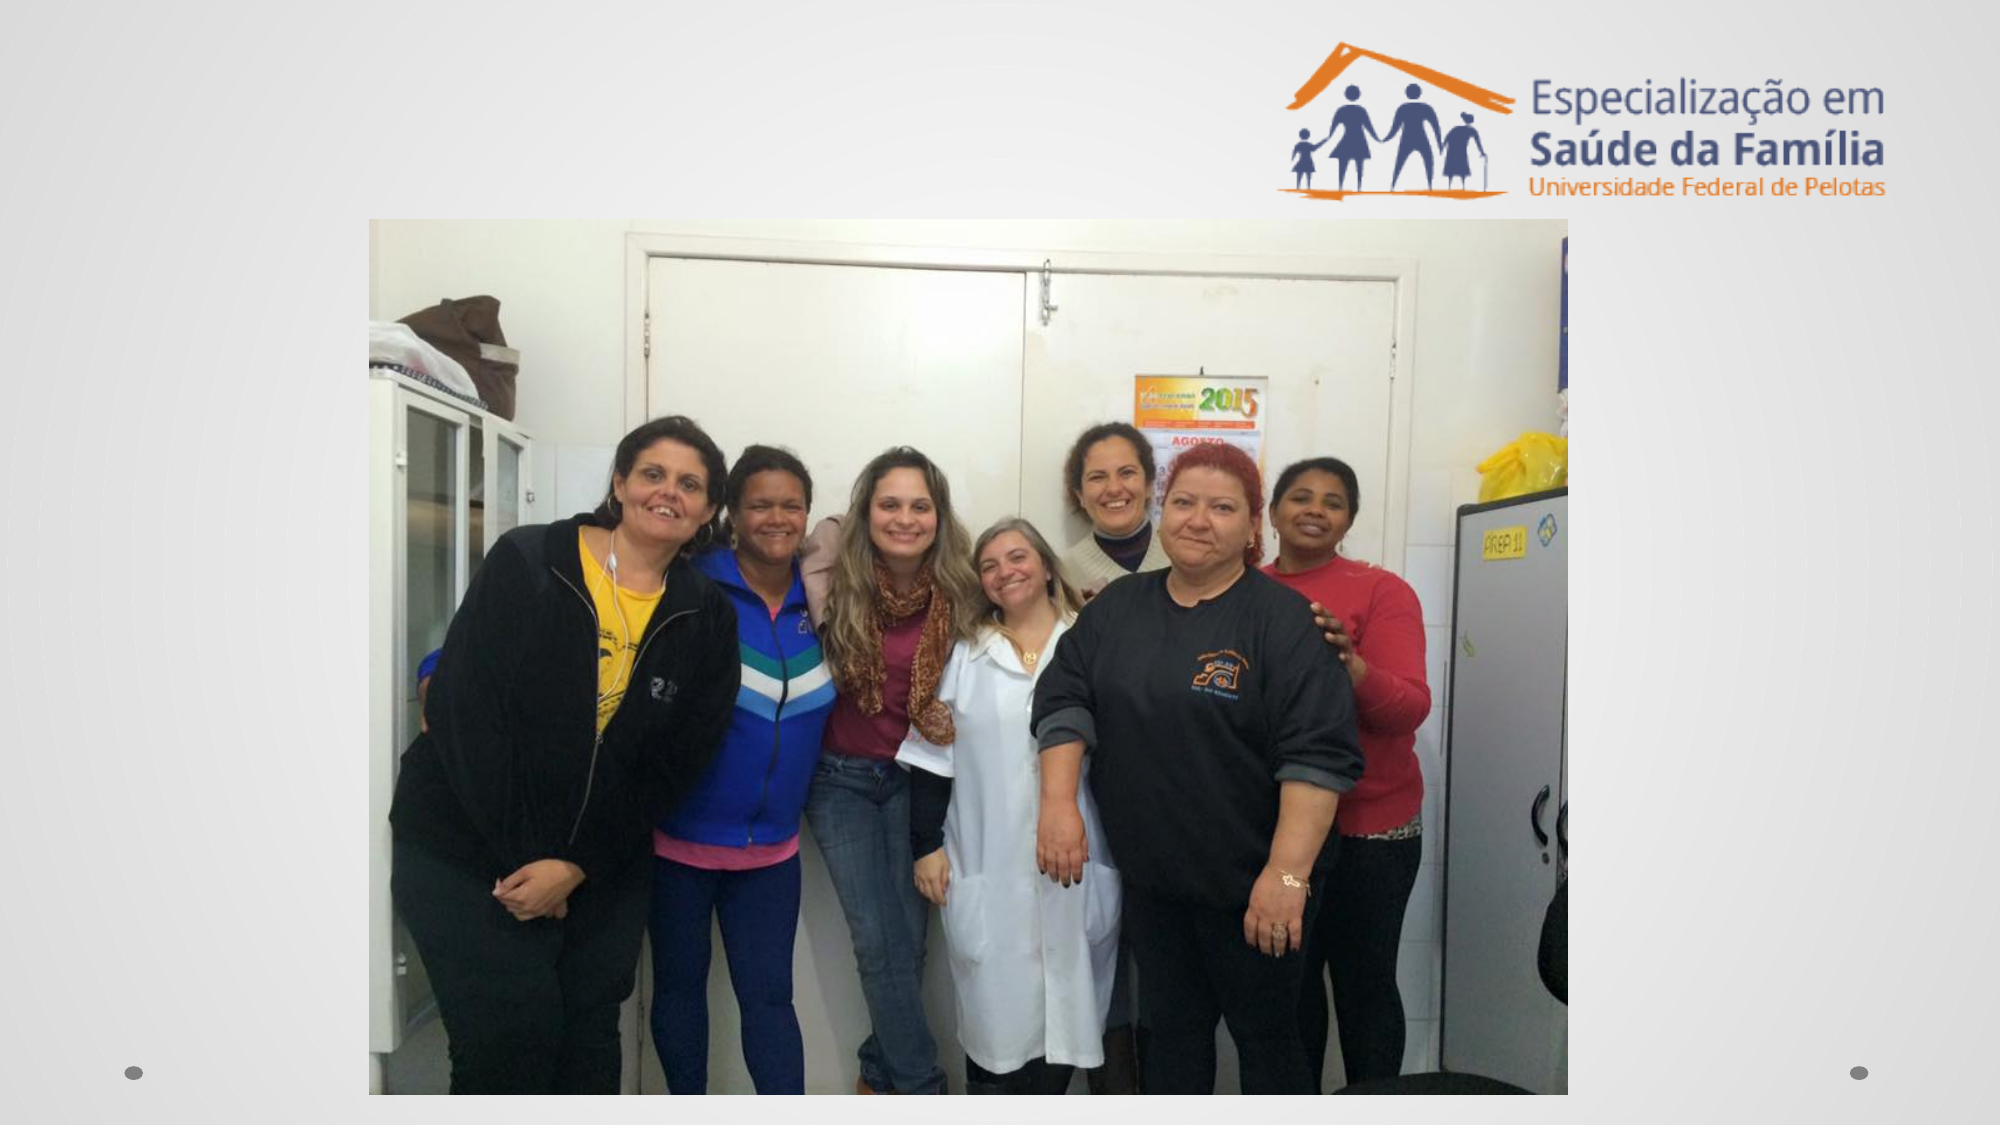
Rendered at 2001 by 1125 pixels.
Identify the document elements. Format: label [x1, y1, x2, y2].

picture [369, 218, 1568, 1096]
picture [1262, 37, 1910, 213]
